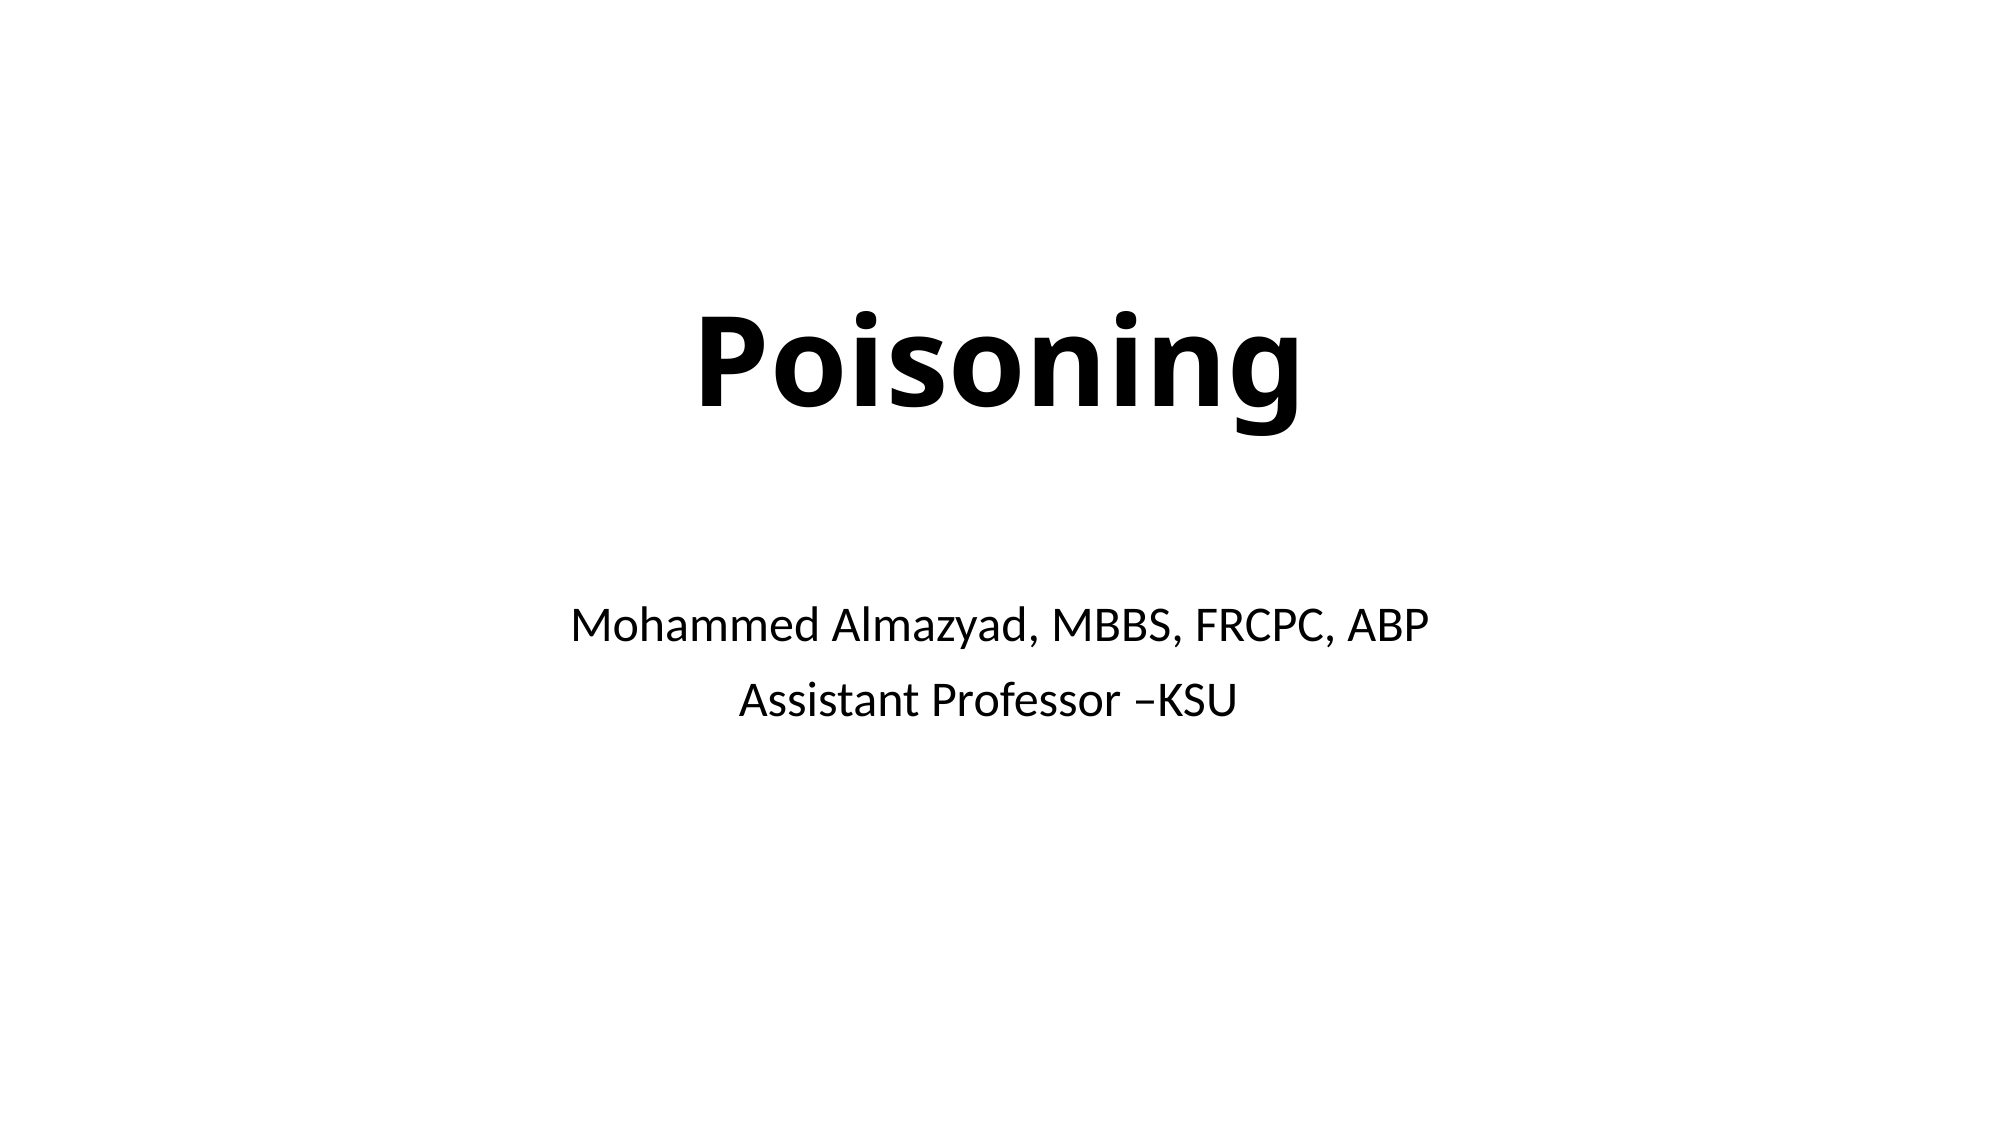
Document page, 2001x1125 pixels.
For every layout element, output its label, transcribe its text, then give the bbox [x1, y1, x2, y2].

subtitle Mohammed Almazyad, MBBS, FRCPC, ABP Assistant Professor –KSU [249, 590, 1750, 863]
title Poisoning [249, 184, 1750, 576]
